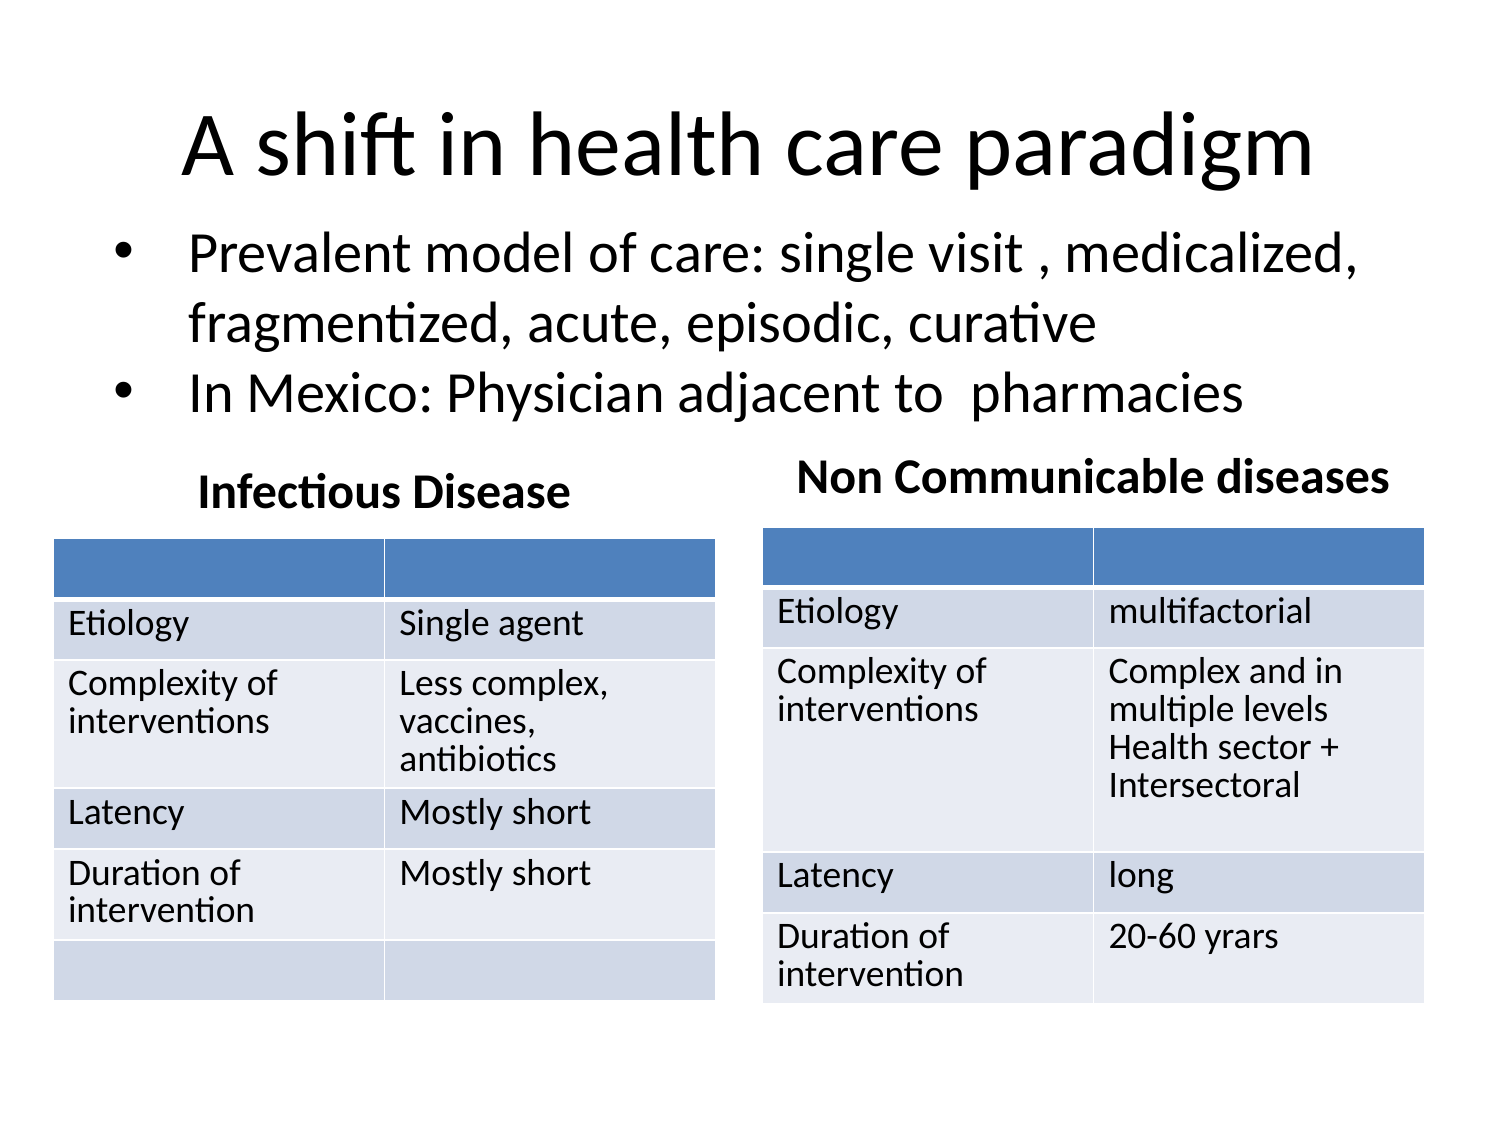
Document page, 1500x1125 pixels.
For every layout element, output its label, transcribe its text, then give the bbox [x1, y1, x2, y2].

table_header [54, 539, 384, 597]
table_cell Mostly short [385, 850, 715, 939]
table_cell long [1094, 853, 1424, 912]
table_cell Complex and in multiple levels Health sector + Intersectoral [1094, 649, 1424, 851]
table_header [385, 539, 715, 597]
table_cell Mostly short [385, 789, 715, 848]
table_cell Duration of intervention [54, 850, 384, 939]
table_cell 20-60 yrars [1094, 914, 1424, 1003]
list Infectious Disease [53, 420, 716, 526]
table_cell Duration of intervention [763, 914, 1093, 1003]
table_cell Etiology [54, 602, 384, 659]
table_cell Less complex, vaccines, antibiotics [385, 661, 715, 787]
text_box Prevalent model of care: single visit , medicalized, fragmentized, acute, episodic, curative In Mexico: Physician adjacent to pharmacies [98, 206, 1388, 432]
table_cell multifactorial [1094, 590, 1424, 647]
table_cell Etiology [763, 590, 1093, 647]
table_cell Single agent [385, 602, 715, 659]
table_cell Complexity of interventions [54, 661, 384, 787]
table_cell Complexity of interventions [763, 649, 1093, 851]
table_cell [385, 941, 715, 1000]
list Non Communicable diseases [761, 408, 1425, 514]
table_cell Latency [54, 789, 384, 848]
table_cell Latency [763, 853, 1093, 912]
table_cell [54, 941, 384, 1000]
table_header [1094, 528, 1424, 585]
title A shift in health care paradigm [75, 45, 1425, 233]
table_header [763, 528, 1093, 585]
